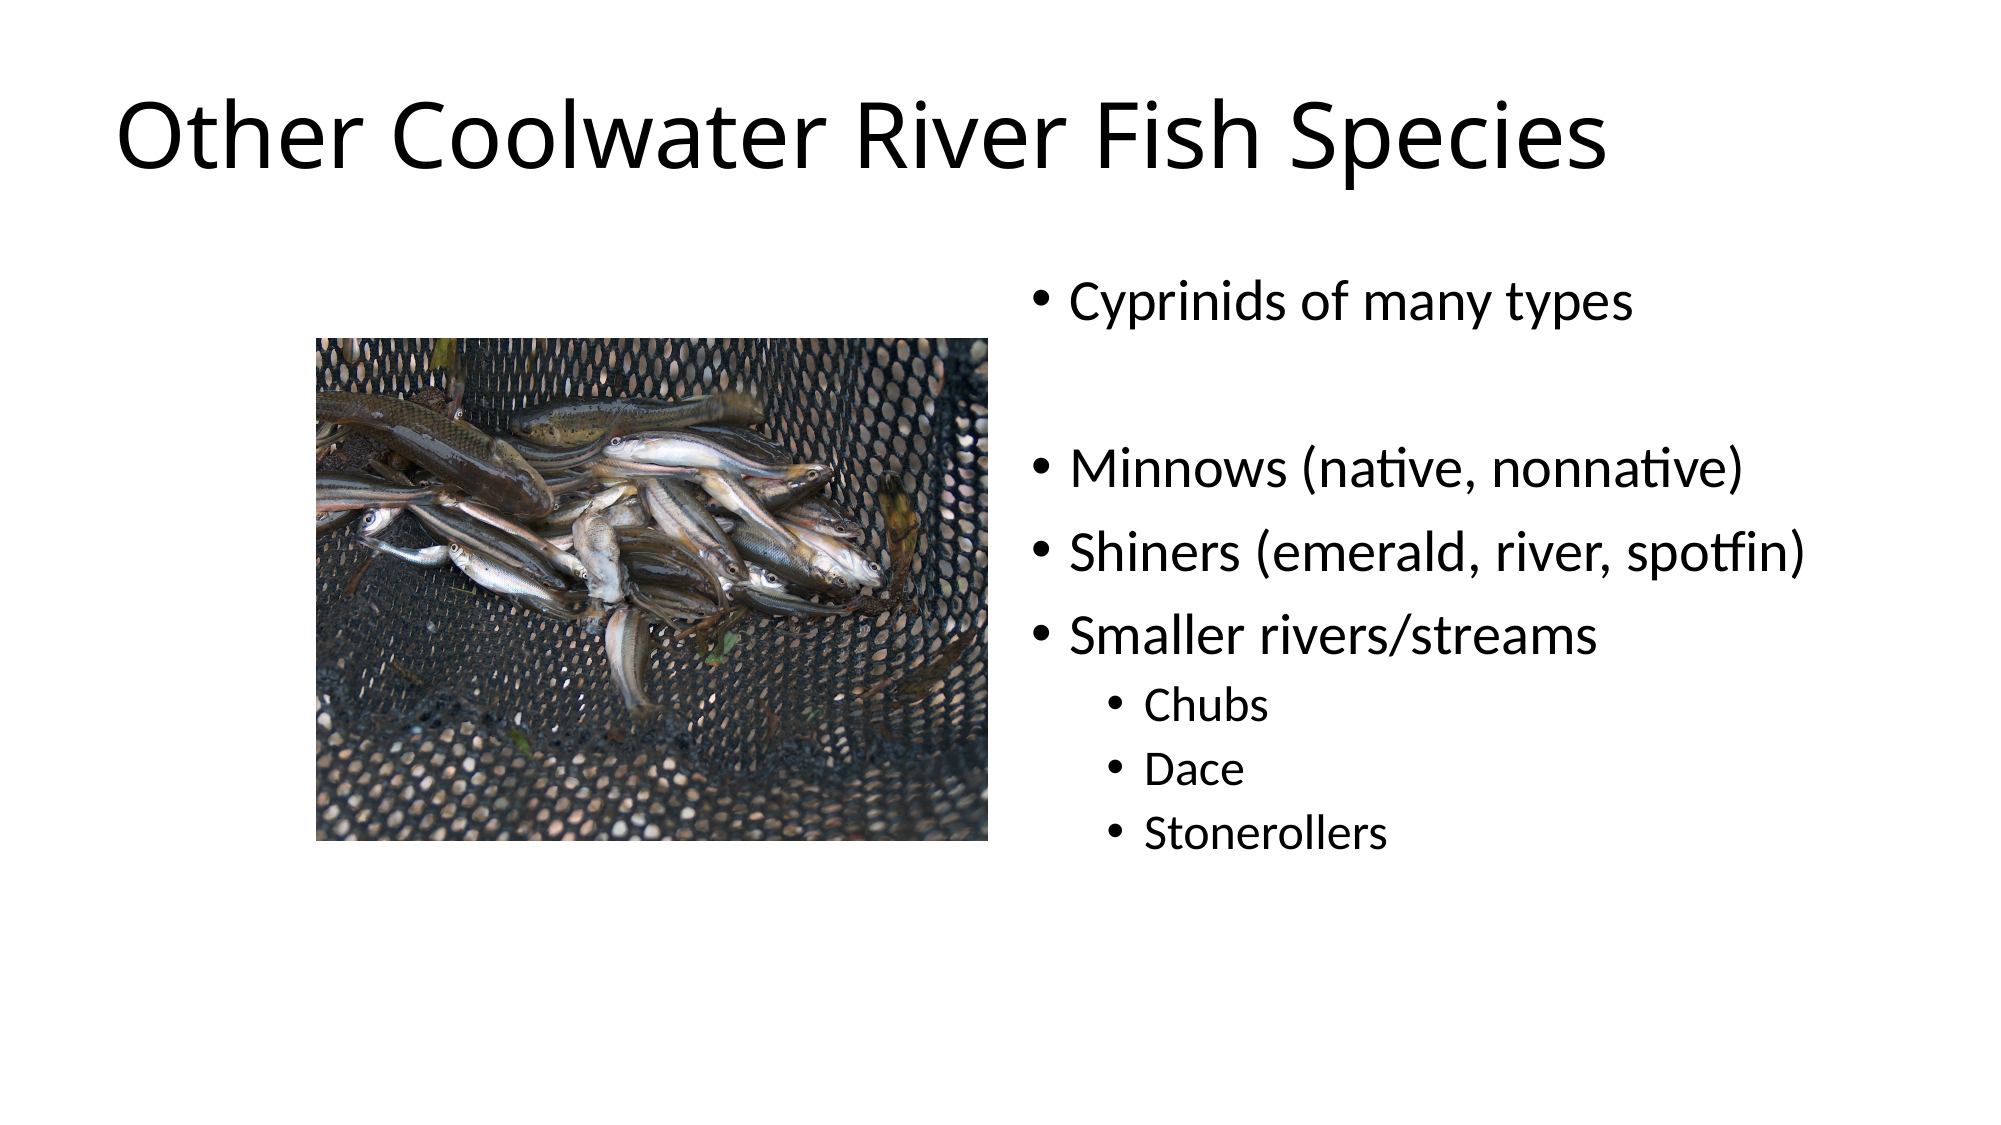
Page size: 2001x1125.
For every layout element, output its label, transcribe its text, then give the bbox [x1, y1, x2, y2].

title Other Coolwater River Fish Species [99, 45, 1900, 233]
list Cyprinids of many types Minnows (native, nonnative) Shiners (emerald, river, spotfin) Smaller rivers/streams Chubs Dace Stonerollers [1016, 262, 1900, 1001]
picture [316, 338, 988, 841]
